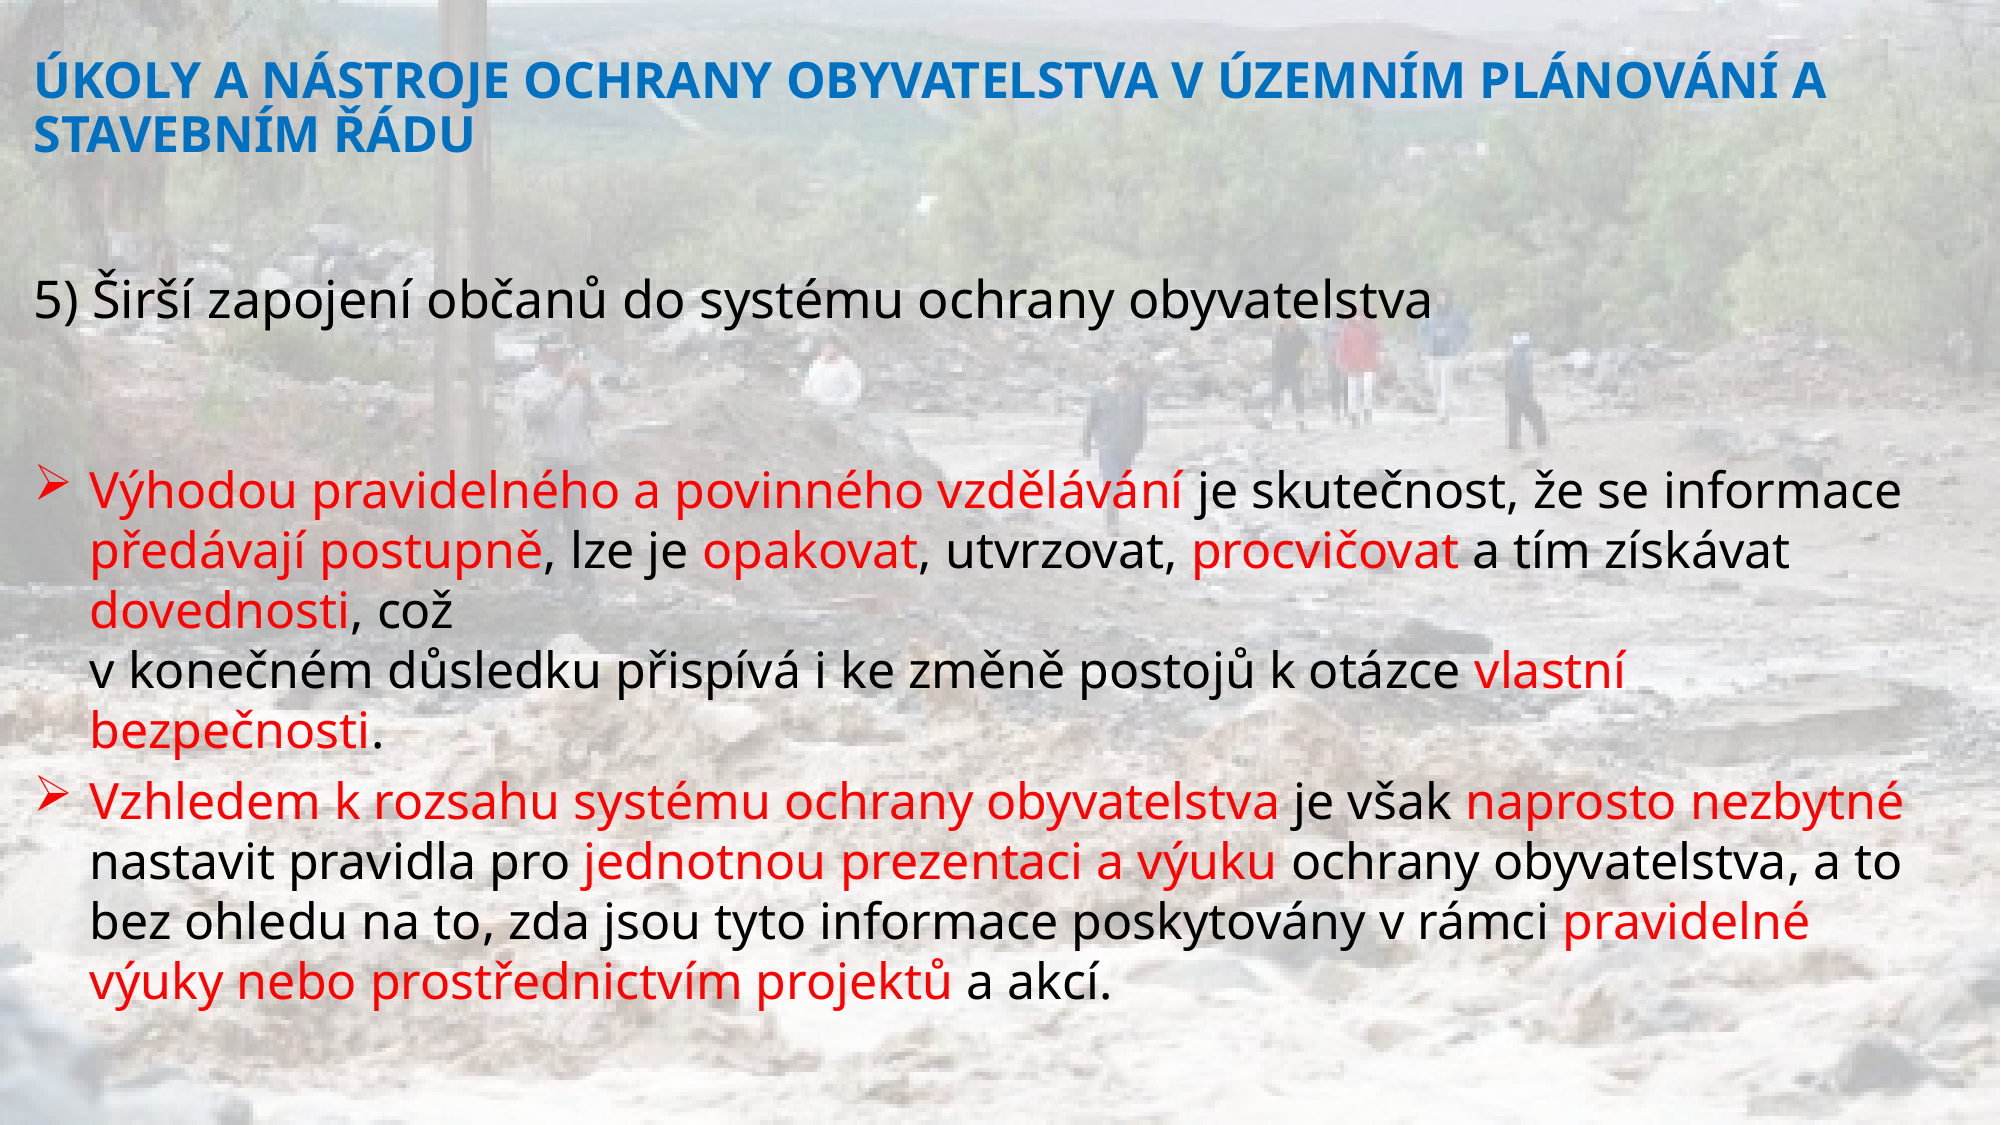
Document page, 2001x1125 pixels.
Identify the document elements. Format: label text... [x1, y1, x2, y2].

text_box 5) Širší zapojení občanů do systému ochrany obyvatelstva [18, 259, 1948, 337]
text_box Výhodou pravidelného a povinného vzdělávání je skutečnost, že se informace předávají postupně, lze je opakovat, utvrzovat, procvičovat a tím získávat dovednosti, což v konečném důsledku přispívá i ke změně postojů k otázce vlastní bezpečnosti. [18, 451, 1948, 761]
text_box ÚKOLY A NÁSTROJE OCHRANY OBYVATELSTVA V ÚZEMNÍM PLÁNOVÁNÍ A STAVEBNÍM ŘÁDU [18, 14, 1986, 205]
text_box Vzhledem k rozsahu systému ochrany obyvatelstva je však naprosto nezbytné nastavit pravidla pro jednotnou prezentaci a výuku ochrany obyvatelstva, a to bez ohledu na to, zda jsou tyto informace poskytovány v rámci pravidelné výuky nebo prostřednictvím projektů a akcí. [18, 761, 1948, 1017]
